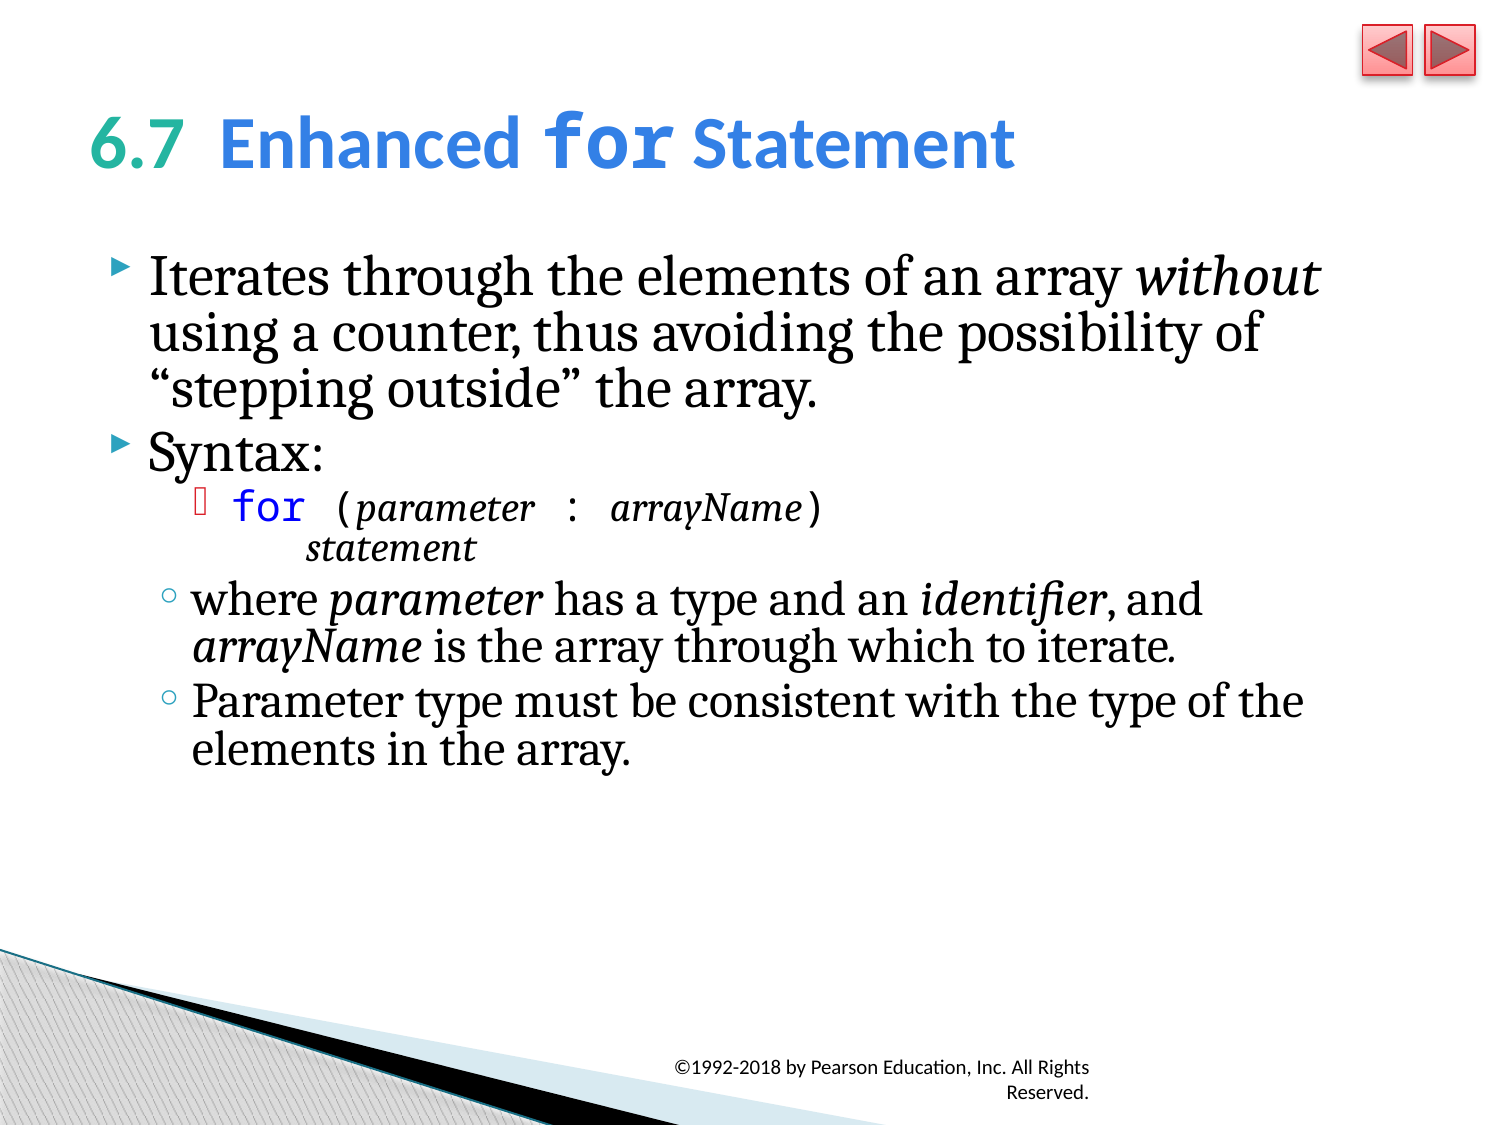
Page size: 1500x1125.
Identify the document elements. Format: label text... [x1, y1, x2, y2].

title 6.7 Enhanced for Statement [75, 45, 1425, 233]
list Iterates through the elements of an array without using a counter, thus avoiding the possibility of “stepping outside” the array. Syntax: for (parameter : arrayName) statement where parameter has a type and an identifier, and arrayName is the array through which to iterate. Parameter type must be consistent with the type of the elements in the array. [75, 242, 1425, 986]
footer ©1992-2018 by Pearson Education, Inc. All Rights Reserved. [650, 1051, 1105, 1112]
